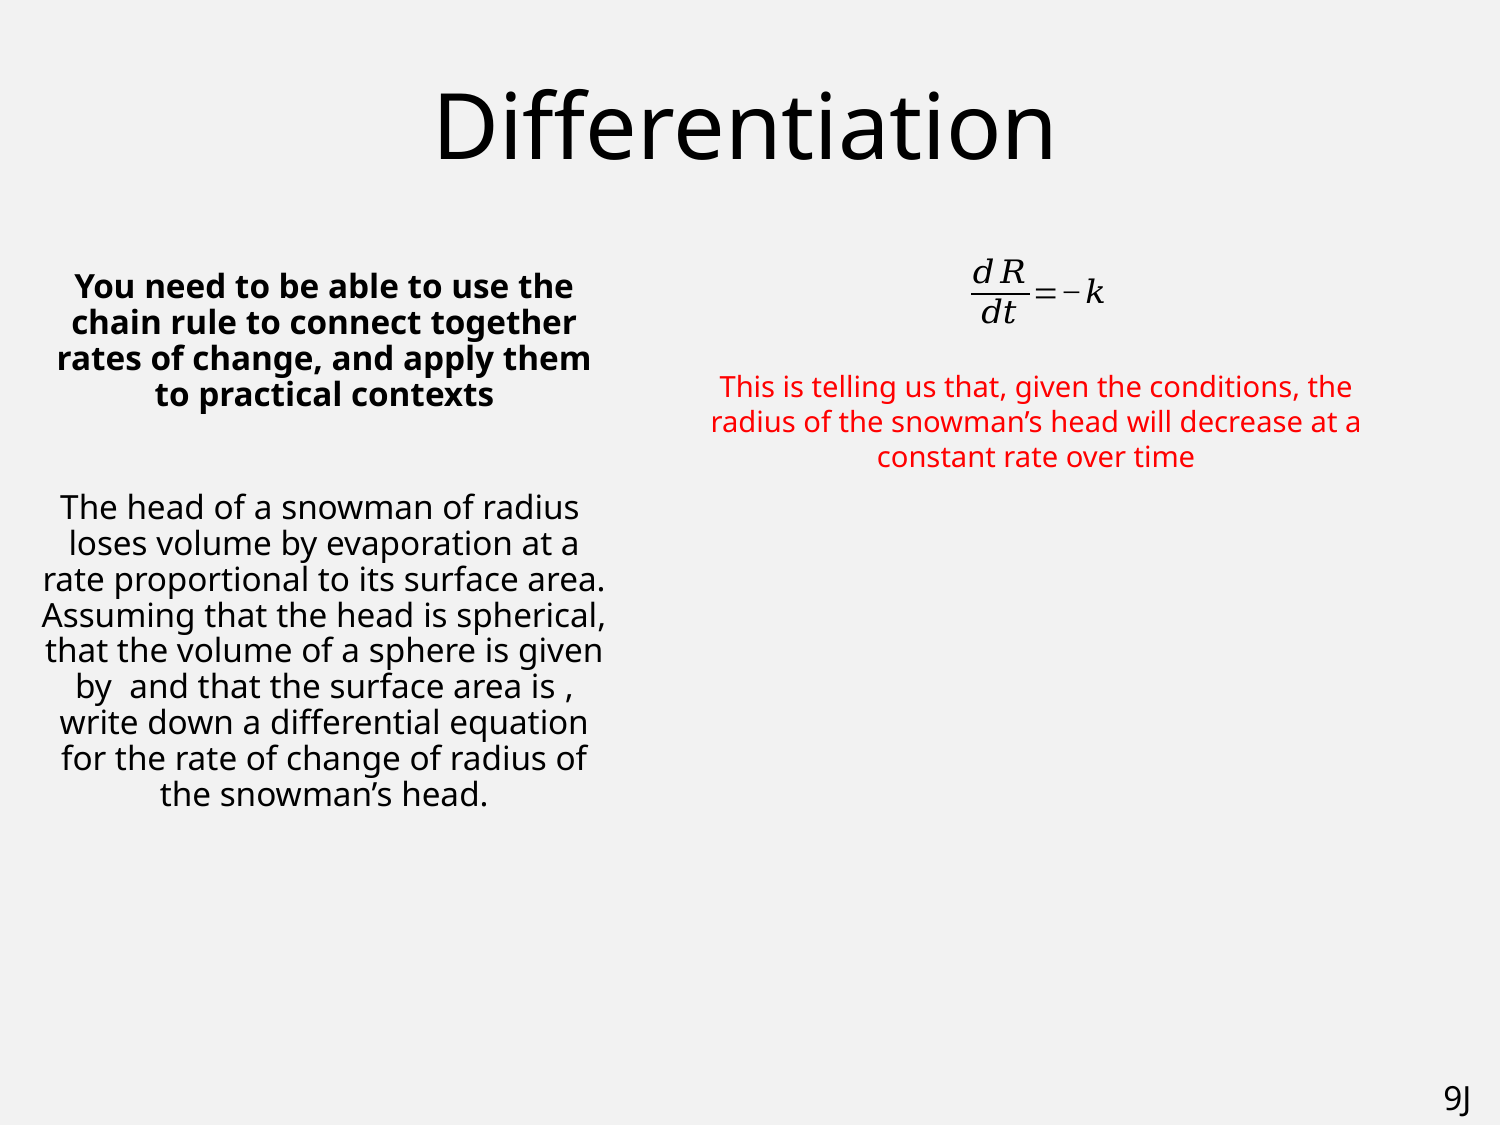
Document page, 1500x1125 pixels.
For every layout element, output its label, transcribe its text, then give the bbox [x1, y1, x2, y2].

title Differentiation [98, 21, 1393, 239]
text_box 9J [1428, 1069, 1500, 1125]
text_box This is telling us that, given the conditions, the radius of the snowman’s head will decrease at a constant rate over time [685, 360, 1388, 481]
